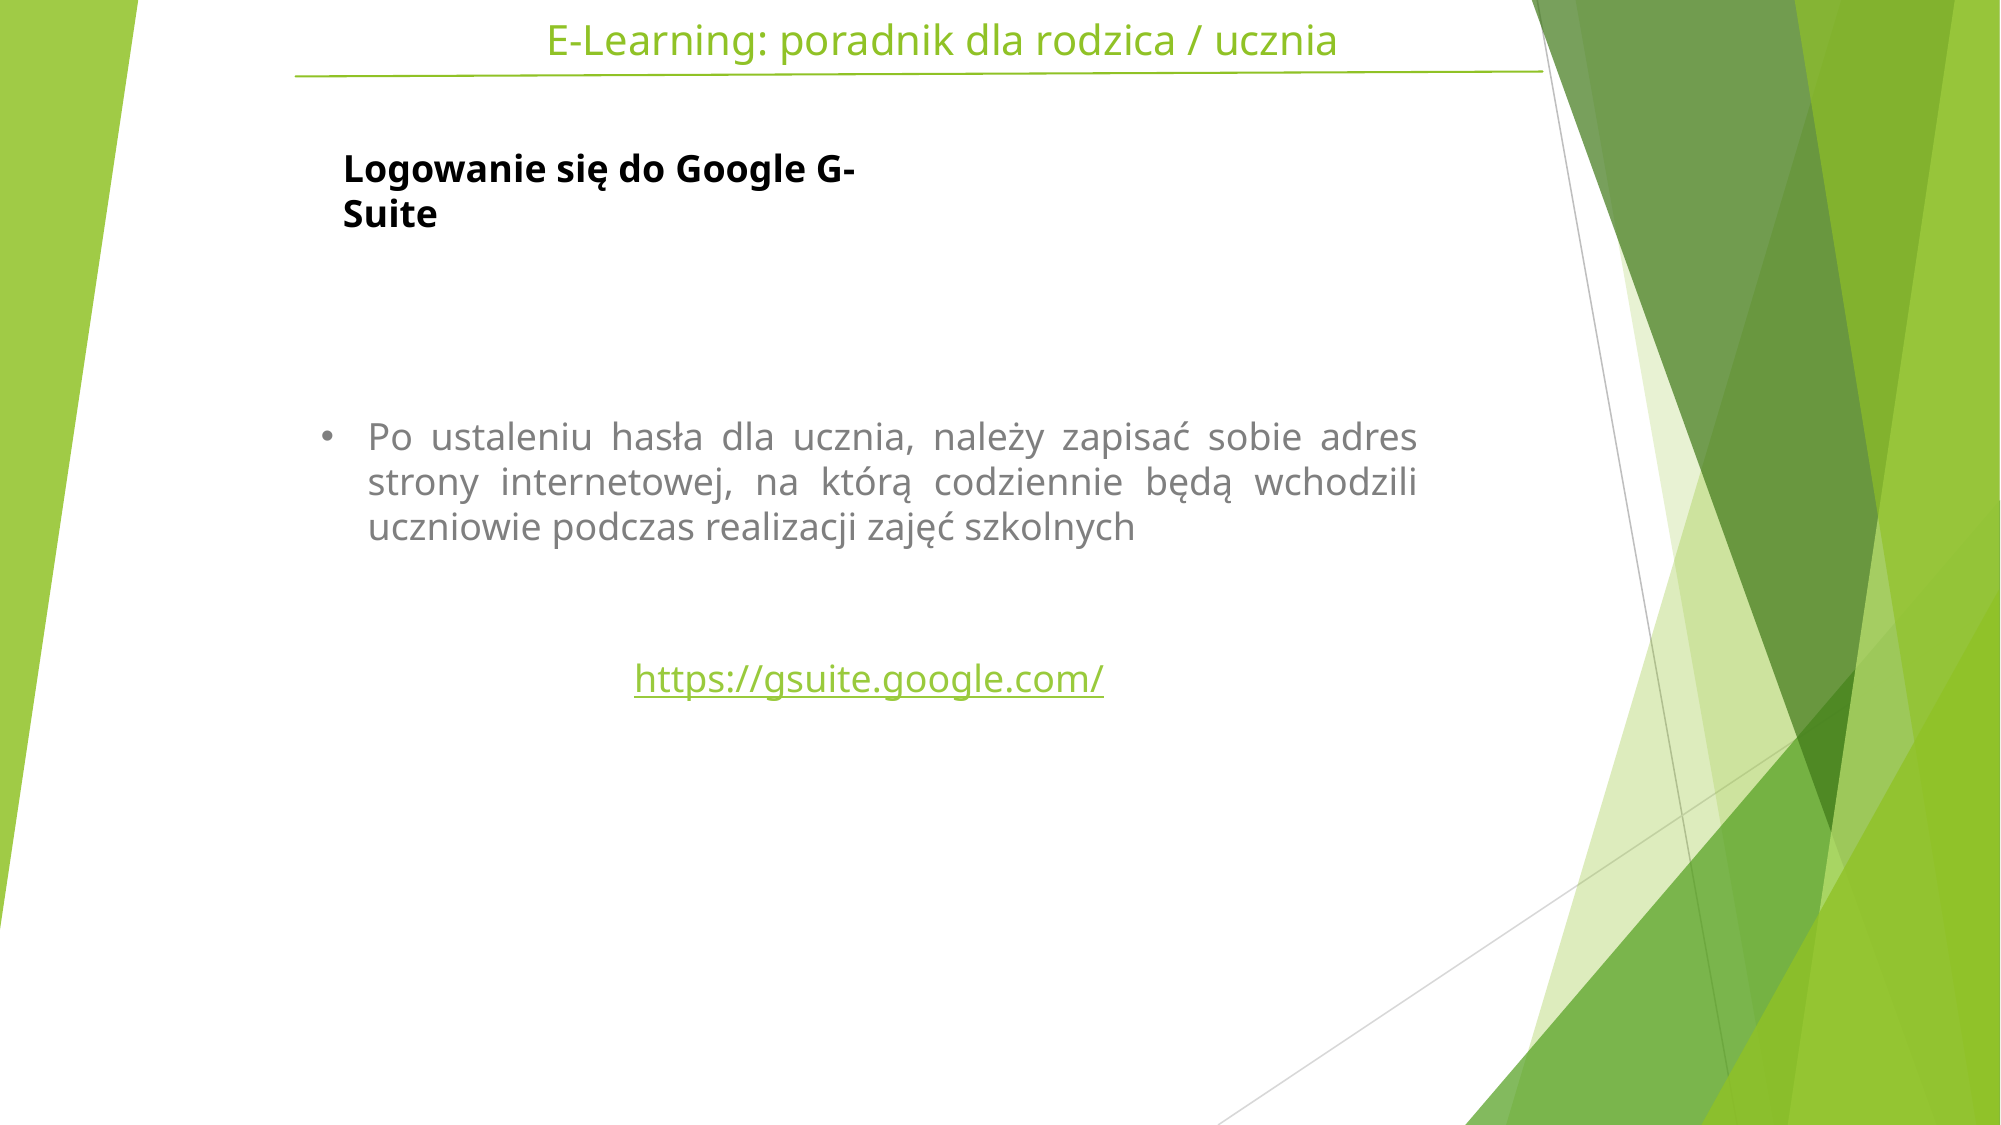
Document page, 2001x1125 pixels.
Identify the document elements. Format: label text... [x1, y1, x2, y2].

text_box https://gsuite.google.com/ [619, 647, 1121, 709]
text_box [295, 71, 1543, 77]
text_box Logowanie się do Google G-Suite [327, 137, 934, 198]
text_box Po ustaleniu hasła dla ucznia, należy zapisać sobie adres strony internetowej, na którą codziennie będą wchodzili uczniowie podczas realizacji zajęć szkolnych [305, 405, 1434, 557]
title E-Learning: poradnik dla rodzica / ucznia [305, 10, 1581, 72]
